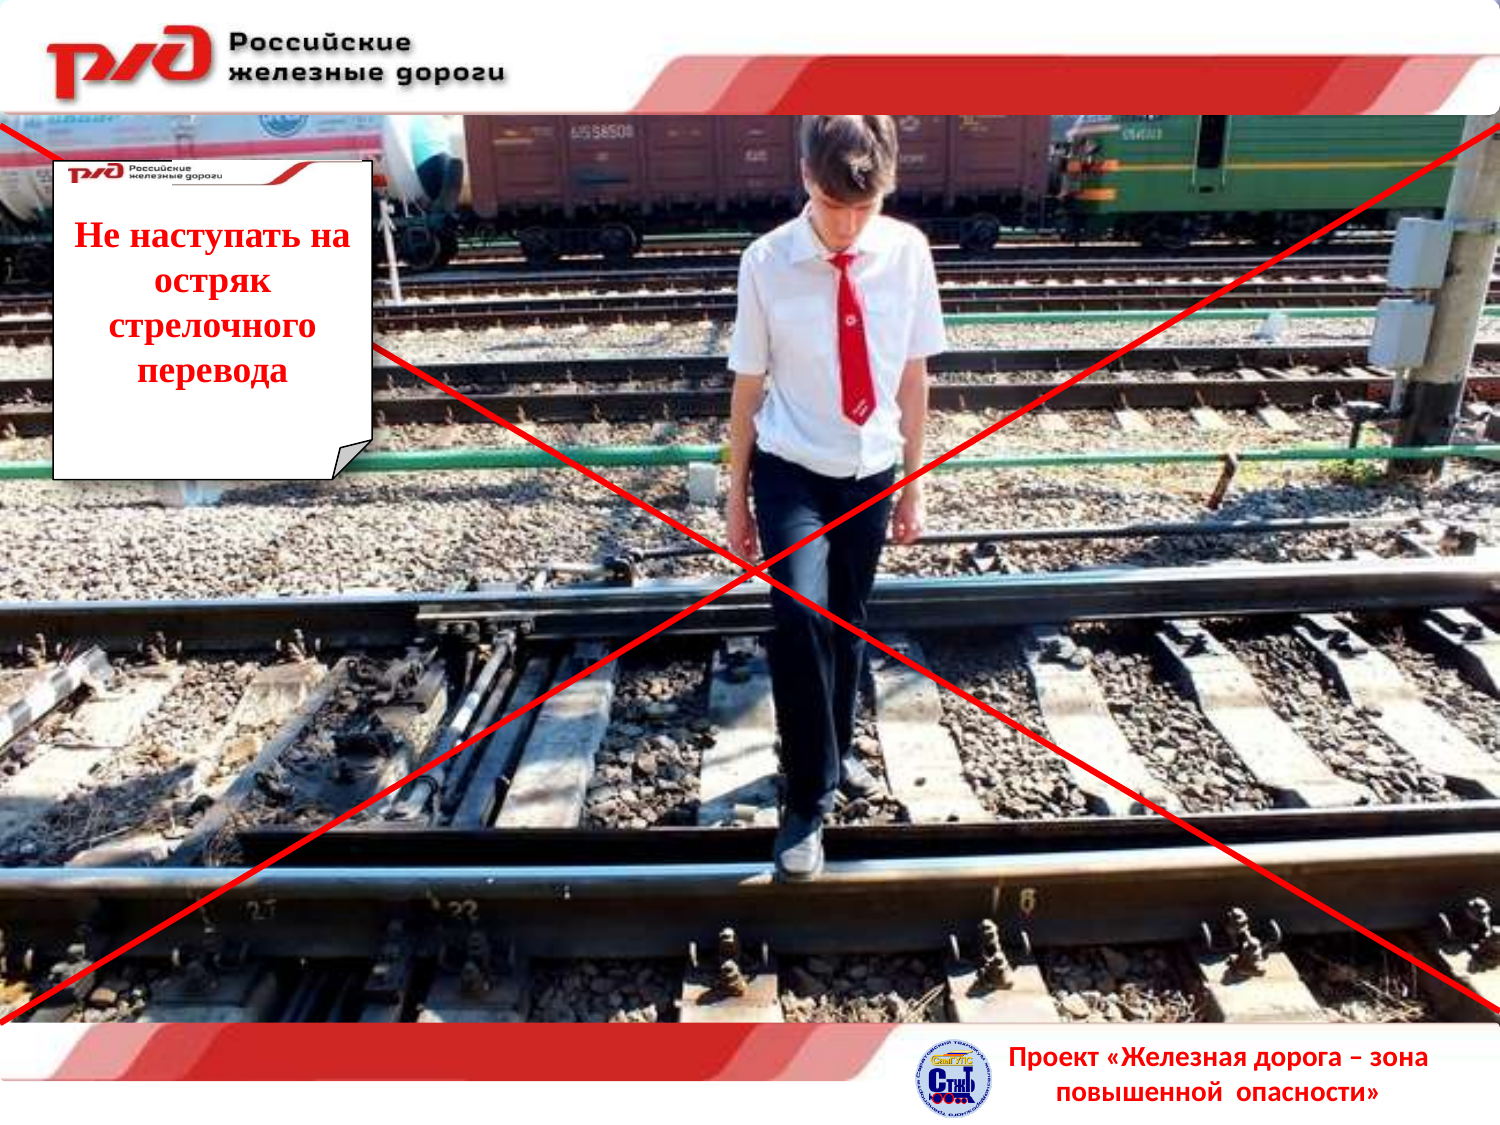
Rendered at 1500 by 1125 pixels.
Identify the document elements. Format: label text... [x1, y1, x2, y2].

text_box Проект «Железная дорога – зона повышенной опасности» [996, 1088, 1500, 1103]
picture [0, 0, 1500, 1118]
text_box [52, 160, 373, 480]
